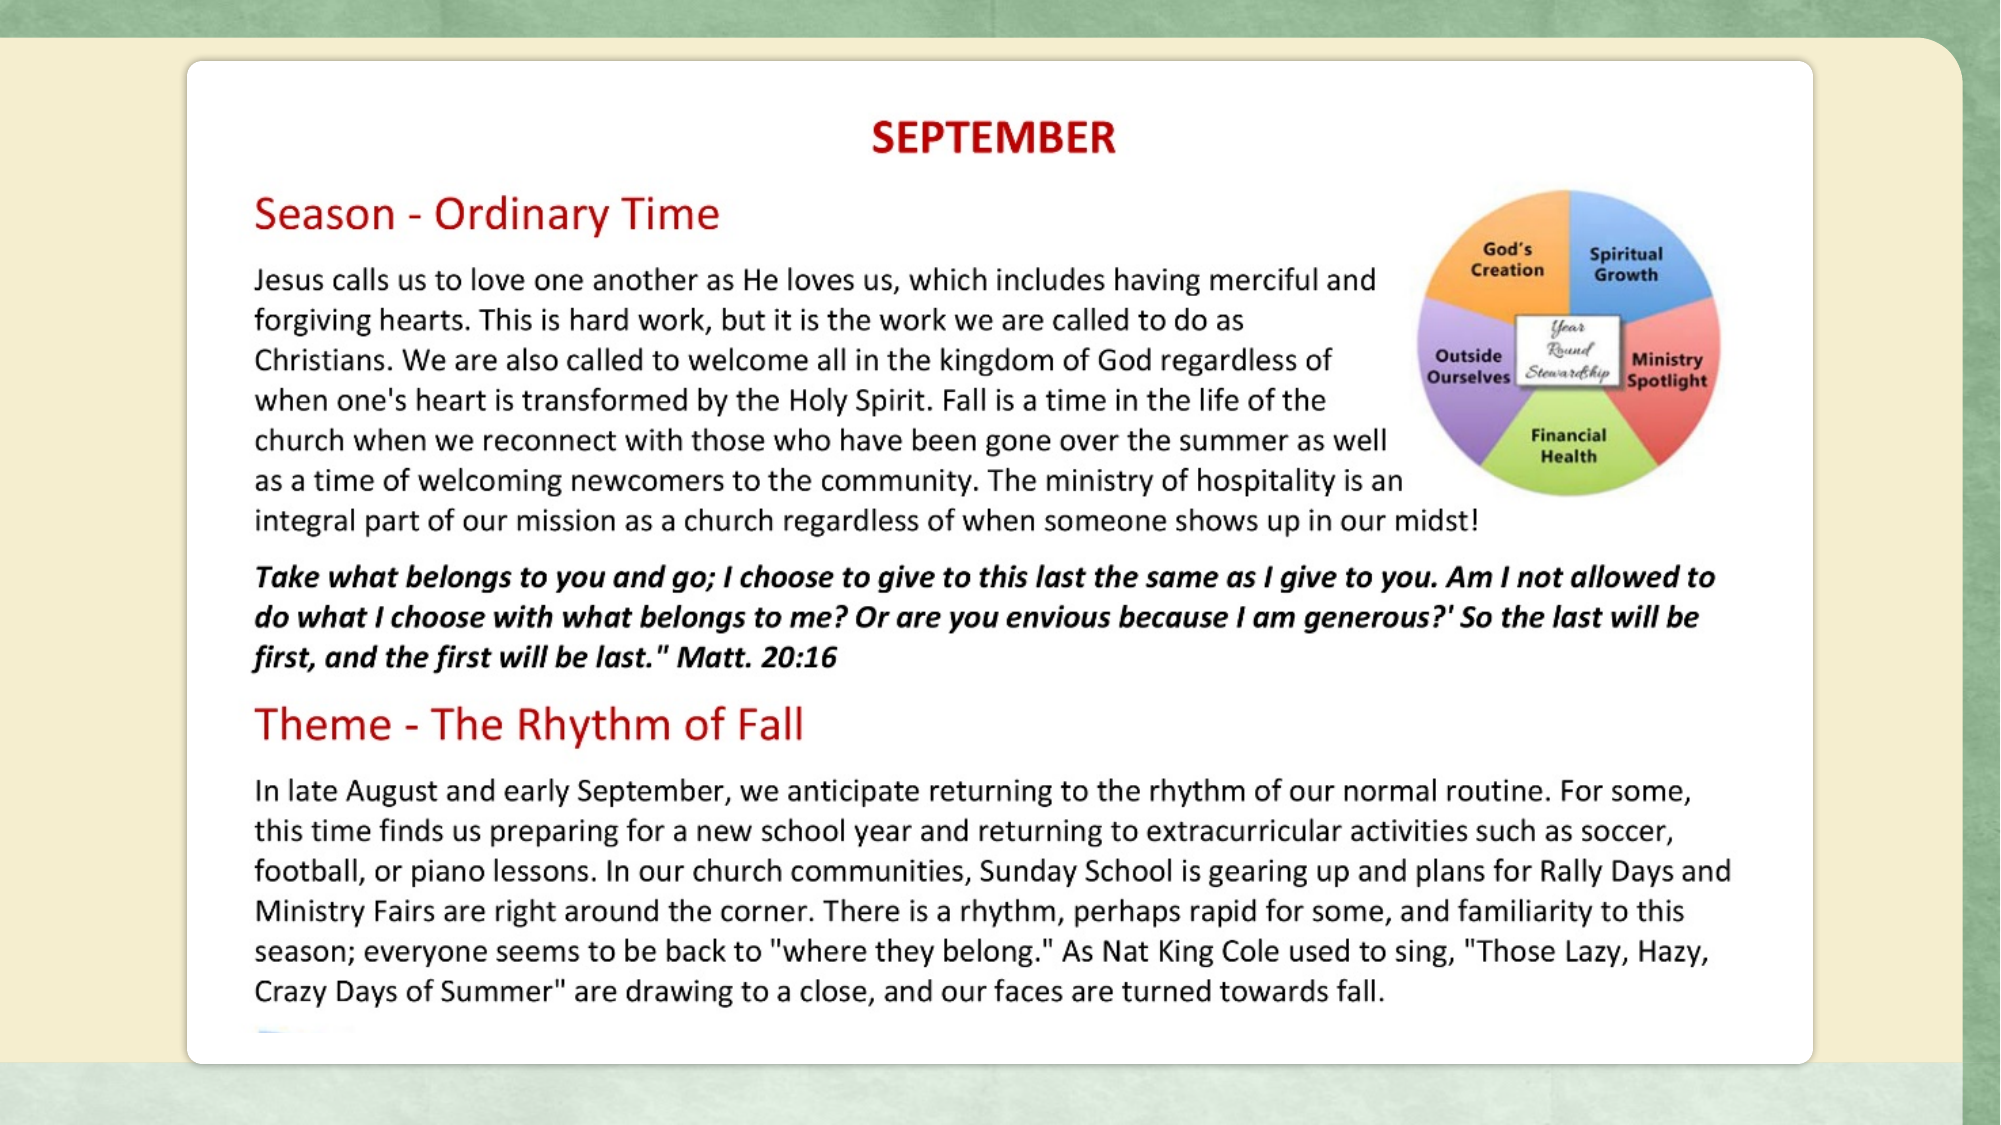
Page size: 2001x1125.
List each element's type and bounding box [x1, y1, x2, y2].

picture [217, 91, 1783, 1034]
